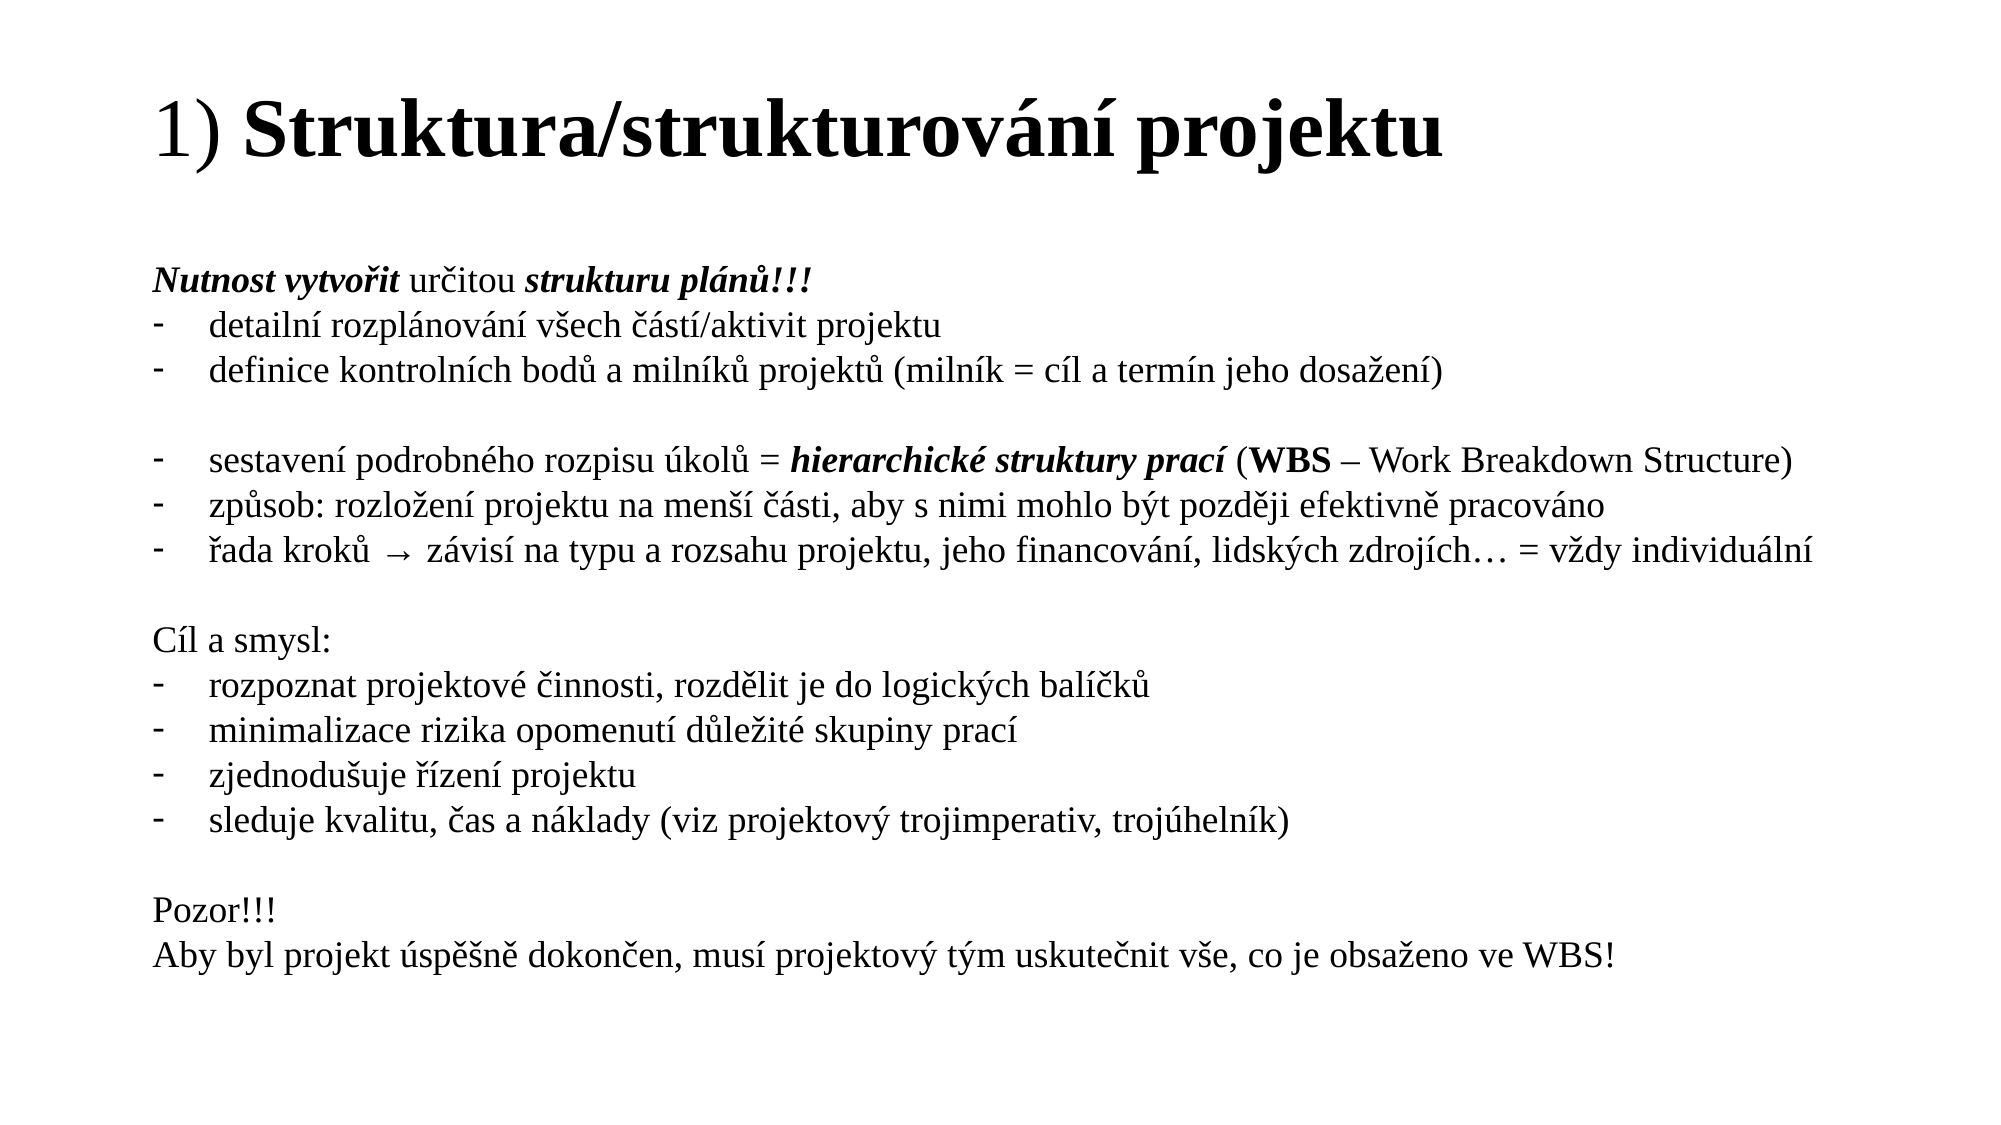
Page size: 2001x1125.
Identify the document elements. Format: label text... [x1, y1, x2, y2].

title 1) Struktura/strukturování projektu [137, 59, 1863, 199]
list Nutnost vytvořit určitou strukturu plánů!!! detailní rozplánování všech částí/aktivit projektu definice kontrolních bodů a milníků projektů (milník = cíl a termín jeho dosažení) sestavení podrobného rozpisu úkolů = hierarchické struktury prací (WBS – Work Breakdown Structure) způsob: rozložení projektu na menší části, aby s nimi mohlo být později efektivně pracováno řada kroků → závisí na typu a rozsahu projektu, jeho financování, lidských zdrojích… = vždy individuální Cíl a smysl: rozpoznat projektové činnosti, rozdělit je do logických balíčků minimalizace rizika opomenutí důležité skupiny prací zjednodušuje řízení projektu sleduje kvalitu, čas a náklady (viz projektový trojimperativ, trojúhelník) Pozor!!! Aby byl projekt úspěšně dokončen, musí projektový tým uskutečnit vše, co je obsaženo ve WBS! [137, 247, 1863, 1066]
